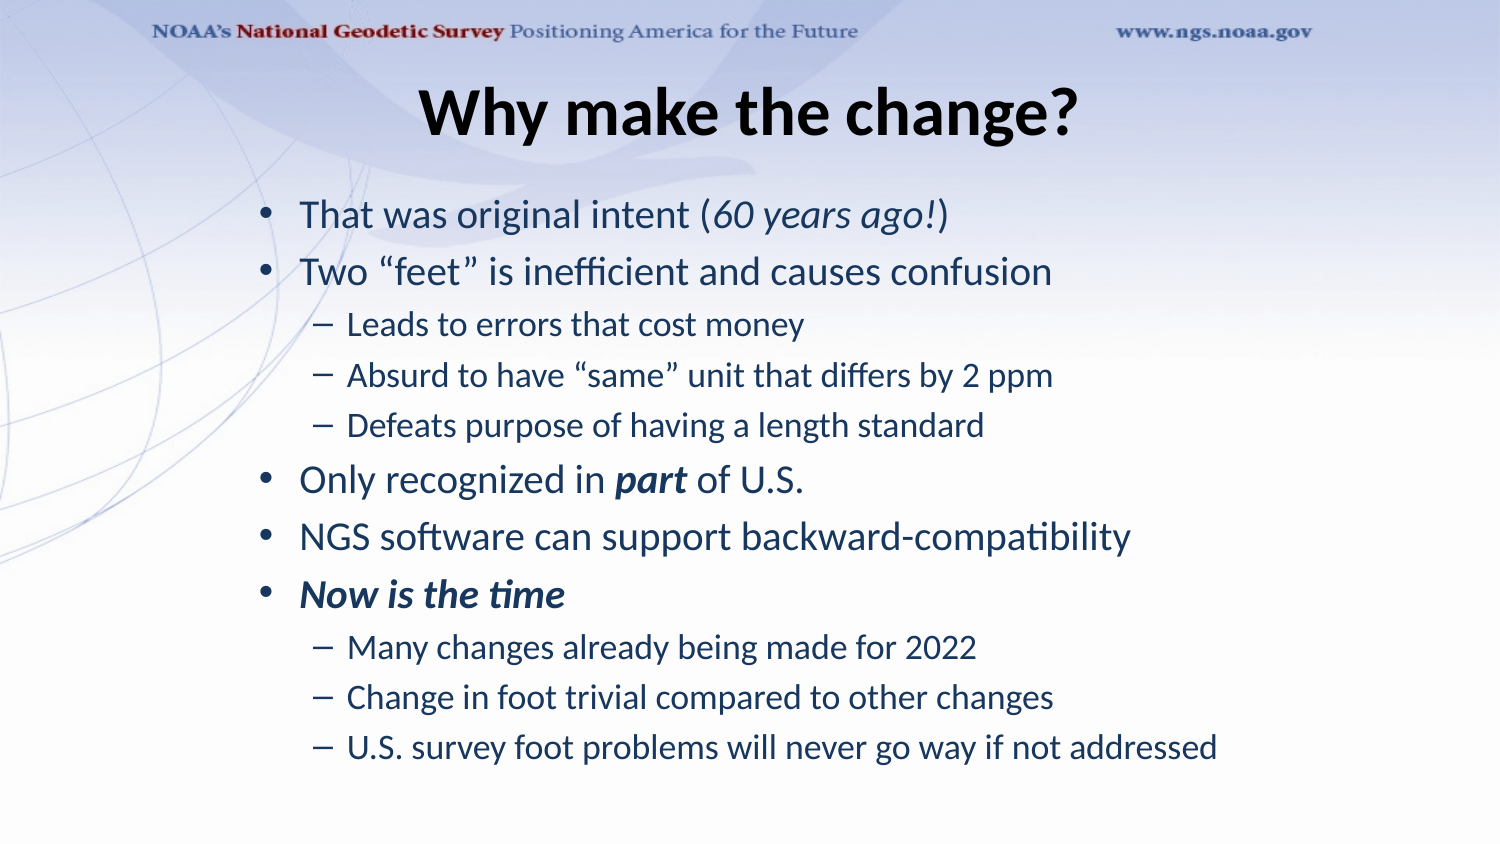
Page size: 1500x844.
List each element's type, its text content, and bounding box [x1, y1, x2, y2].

list That was original intent (60 years ago!) Two “feet” is inefficient and causes confusion Leads to errors that cost money Absurd to have “same” unit that differs by 2 ppm Defeats purpose of having a length standard Only recognized in part of U.S. NGS software can support backward-compatibility Now is the time Many changes already being made for 2022 Change in foot trivial compared to other changes U.S. survey foot problems will never go way if not addressed [243, 180, 1302, 775]
title Why make the change? [187, 58, 1313, 158]
picture [0, 0, 1500, 844]
